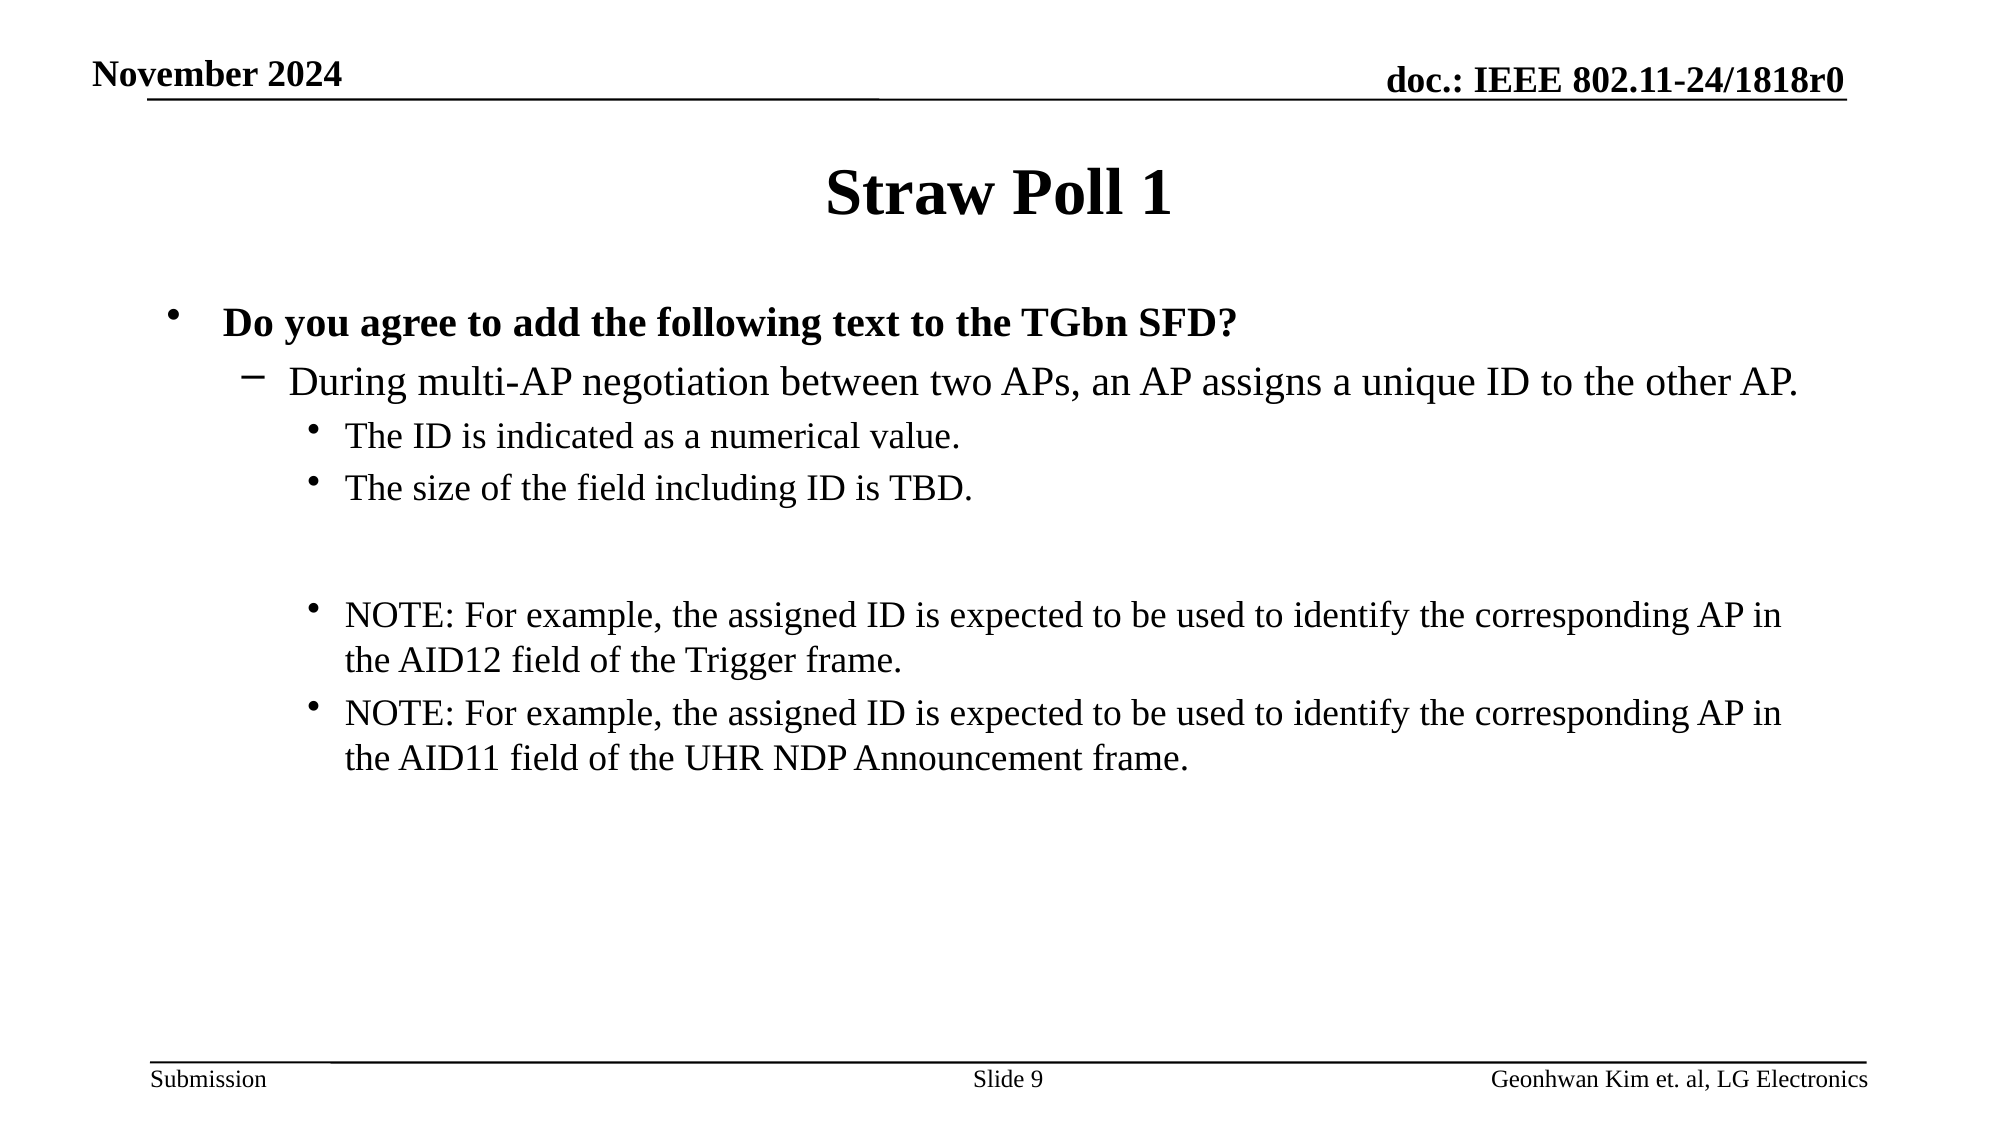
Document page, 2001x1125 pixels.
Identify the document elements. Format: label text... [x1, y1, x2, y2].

title Straw Poll 1 [298, 112, 1702, 263]
list Do you agree to add the following text to the TGbn SFD? During multi-AP negotiation between two APs, an AP assigns a unique ID to the other AP. The ID is indicated as a numerical value. The size of the field including ID is TBD. NOTE: For example, the assigned ID is expected to be used to identify the corresponding AP in the AID12 field of the Trigger frame. NOTE: For example, the assigned ID is expected to be used to identify the corresponding AP in the AID11 field of the UHR NDP Announcement frame. [151, 287, 1849, 1000]
footer Geonhwan Kim et. al, LG Electronics [1485, 1061, 1869, 1093]
slide_number Slide 9 [964, 1061, 1053, 1093]
